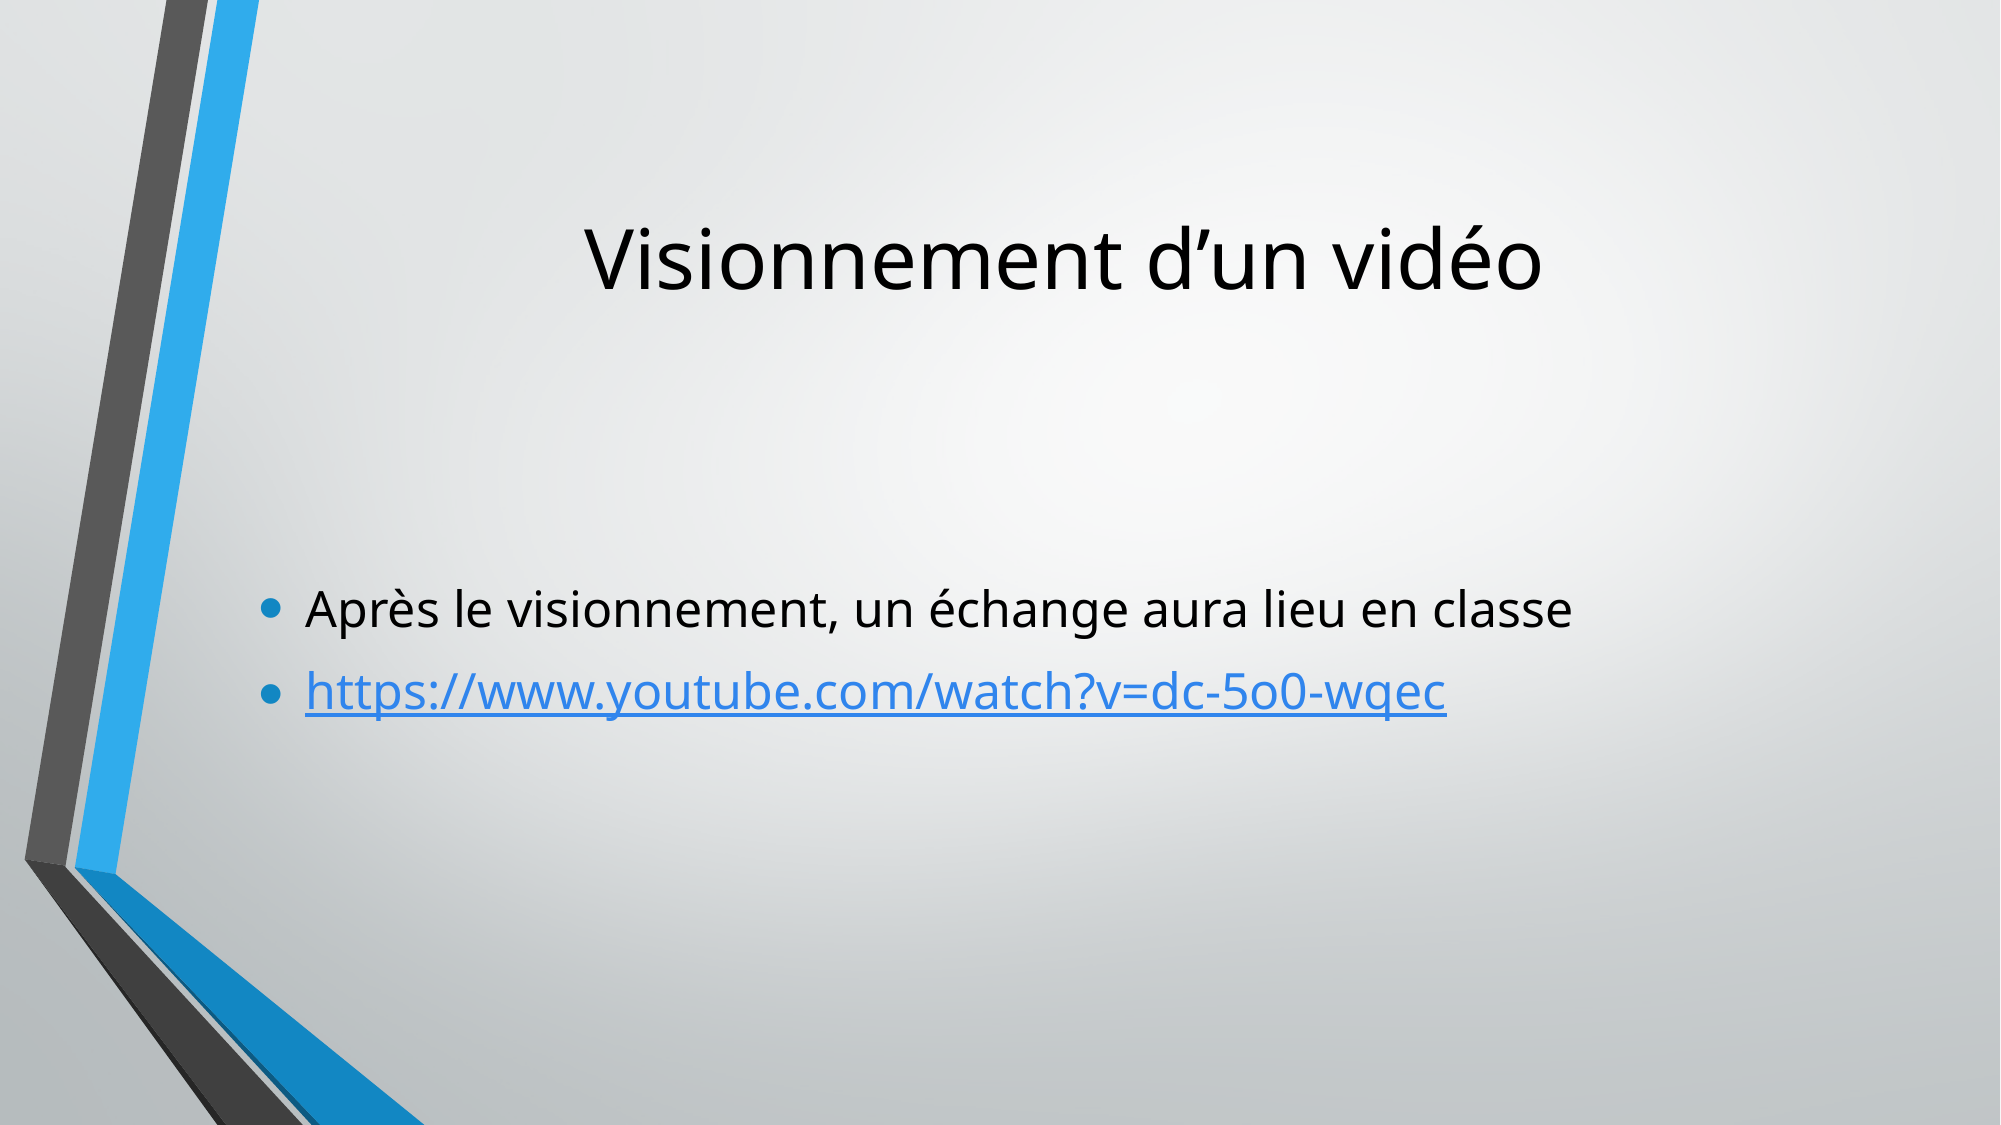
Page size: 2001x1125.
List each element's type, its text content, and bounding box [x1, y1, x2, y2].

list Après le visionnement, un échange aura lieu en classe https://www.youtube.com/watch?v=dc-5o0-wqec [243, 437, 1887, 950]
title Visionnement d’un vidéo [243, 112, 1887, 400]
